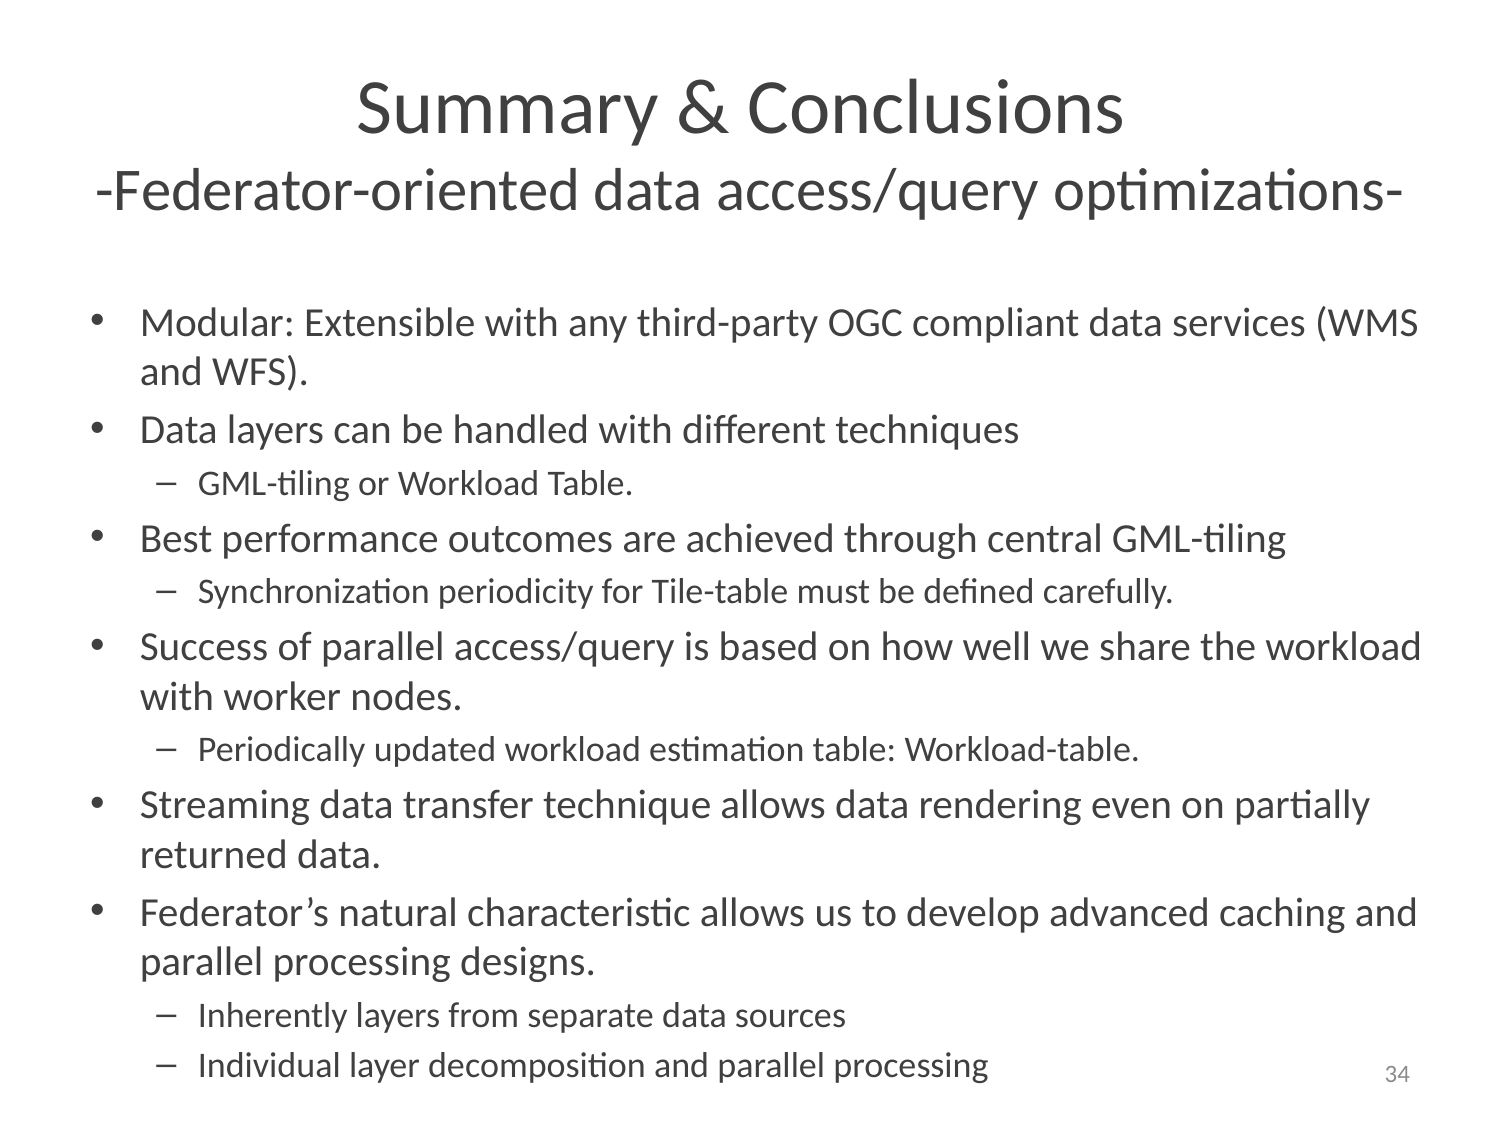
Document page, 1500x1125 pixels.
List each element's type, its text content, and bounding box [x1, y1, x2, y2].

title Summary & Conclusions -Federator-oriented data access/query optimizations- [75, 45, 1425, 233]
list Modular: Extensible with any third-party OGC compliant data services (WMS and WFS). Data layers can be handled with different techniques GML-tiling or Workload Table. Best performance outcomes are achieved through central GML-tiling Synchronization periodicity for Tile-table must be defined carefully. Success of parallel access/query is based on how well we share the workload with worker nodes. Periodically updated workload estimation table: Workload-table. Streaming data transfer technique allows data rendering even on partially returned data. Federator’s natural characteristic allows us to develop advanced caching and parallel processing designs. Inherently layers from separate data sources Individual layer decomposition and parallel processing [75, 287, 1463, 1100]
slide_number 34 [1074, 1042, 1425, 1103]
